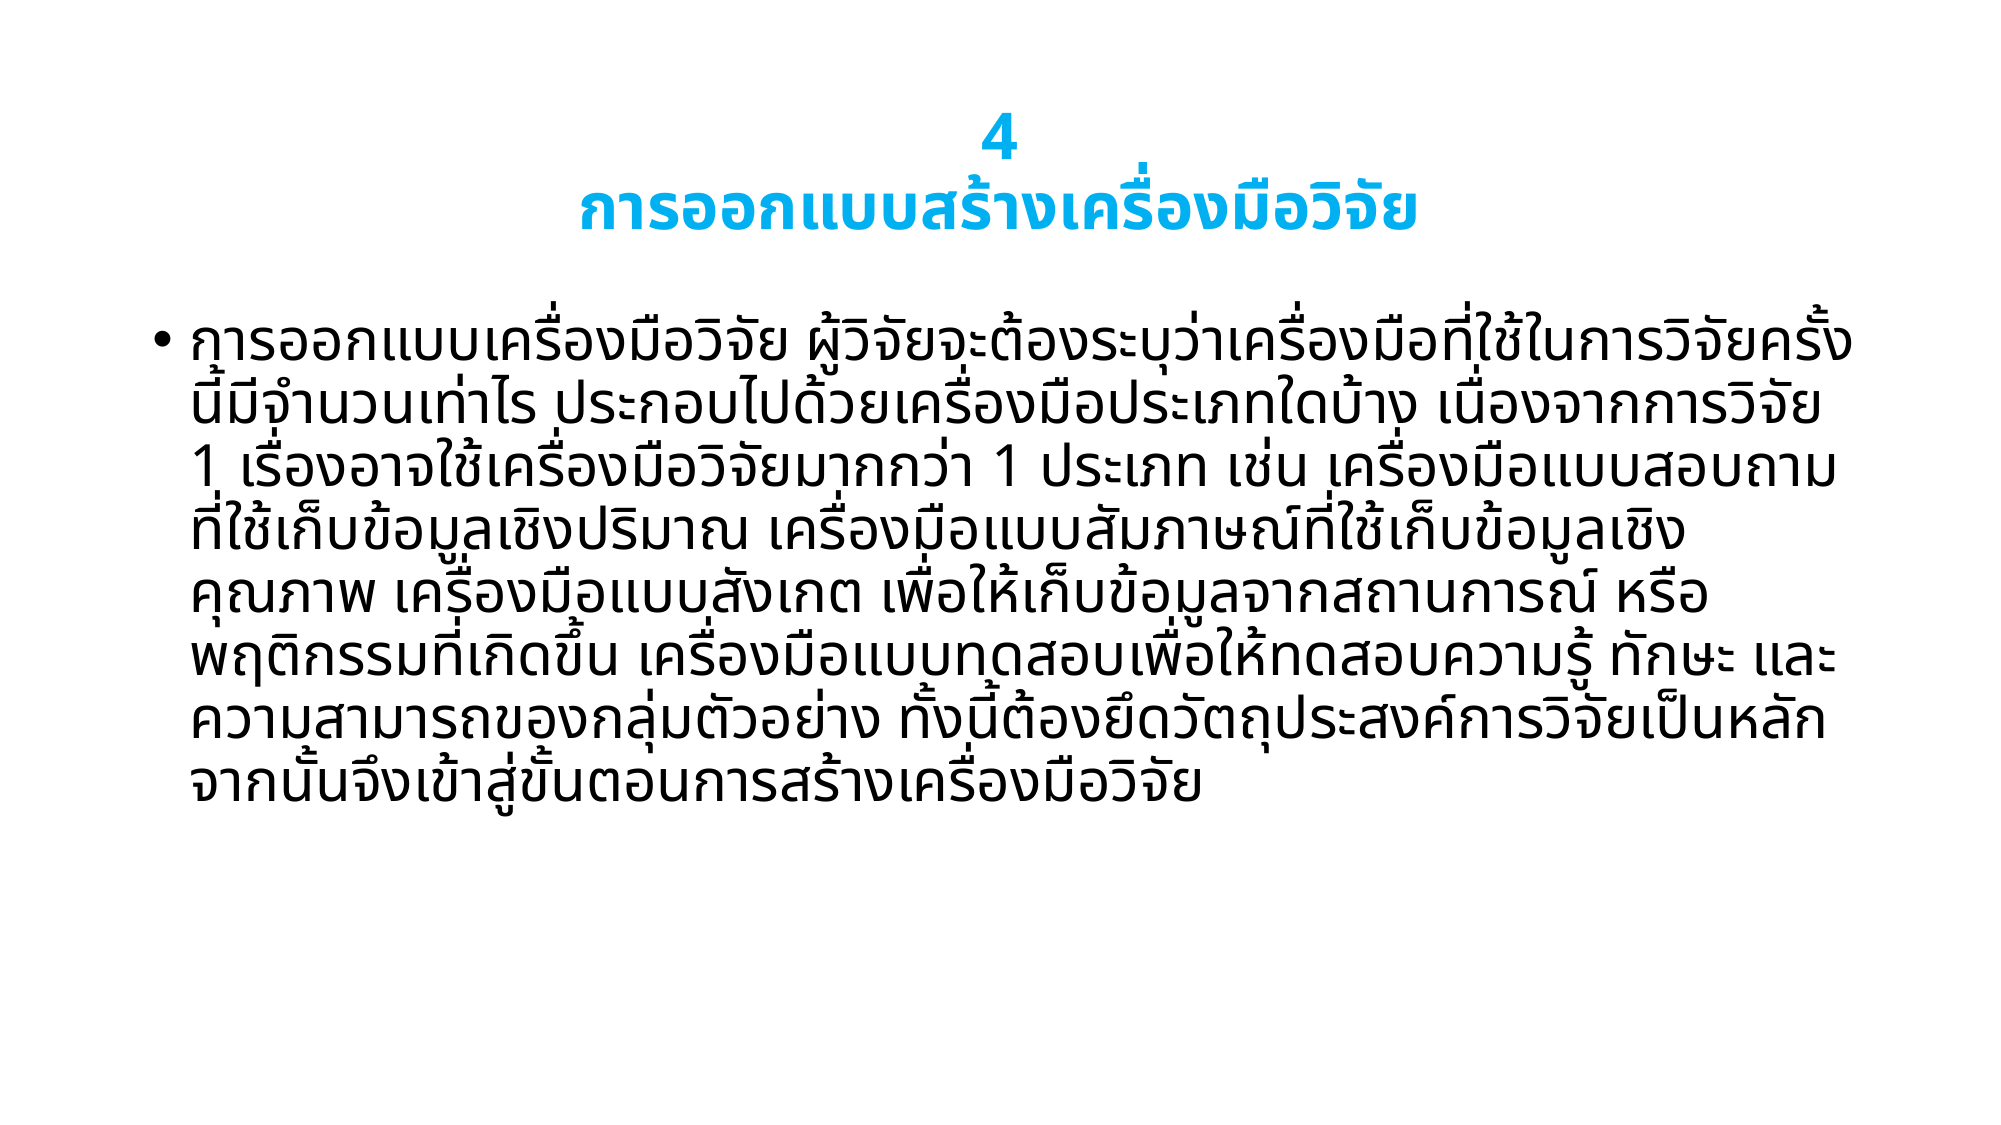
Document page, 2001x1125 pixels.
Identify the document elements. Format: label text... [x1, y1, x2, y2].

title 4 การออกแบบสร้างเครื่องมือวิจัย [137, 96, 1863, 252]
list การออกแบบเครื่องมือวิจัย ผู้วิจัยจะต้องระบุว่าเครื่องมือที่ใช้ในการวิจัยครั้งนี้มีจำนวนเท่าไร ประกอบไปด้วยเครื่องมือประเภทใดบ้าง เนื่องจากการวิจัย 1 เรื่องอาจใช้เครื่องมือวิจัยมากกว่า 1 ประเภท เช่น เครื่องมือแบบสอบถามที่ใช้เก็บข้อมูลเชิงปริมาณ เครื่องมือแบบสัมภาษณ์ที่ใช้เก็บข้อมูลเชิงคุณภาพ เครื่องมือแบบสังเกต เพื่อให้เก็บข้อมูลจากสถานการณ์ หรือพฤติกรรมที่เกิดขึ้น เครื่องมือแบบทดสอบเพื่อให้ทดสอบความรู้ ทักษะ และความสามารถของกลุ่มตัวอย่าง ทั้งนี้ต้องยึดวัตถุประสงค์การวิจัยเป็นหลัก จากนั้นจึงเข้าสู่ขั้นตอนการสร้างเครื่องมือวิจัย [137, 302, 1877, 1017]
